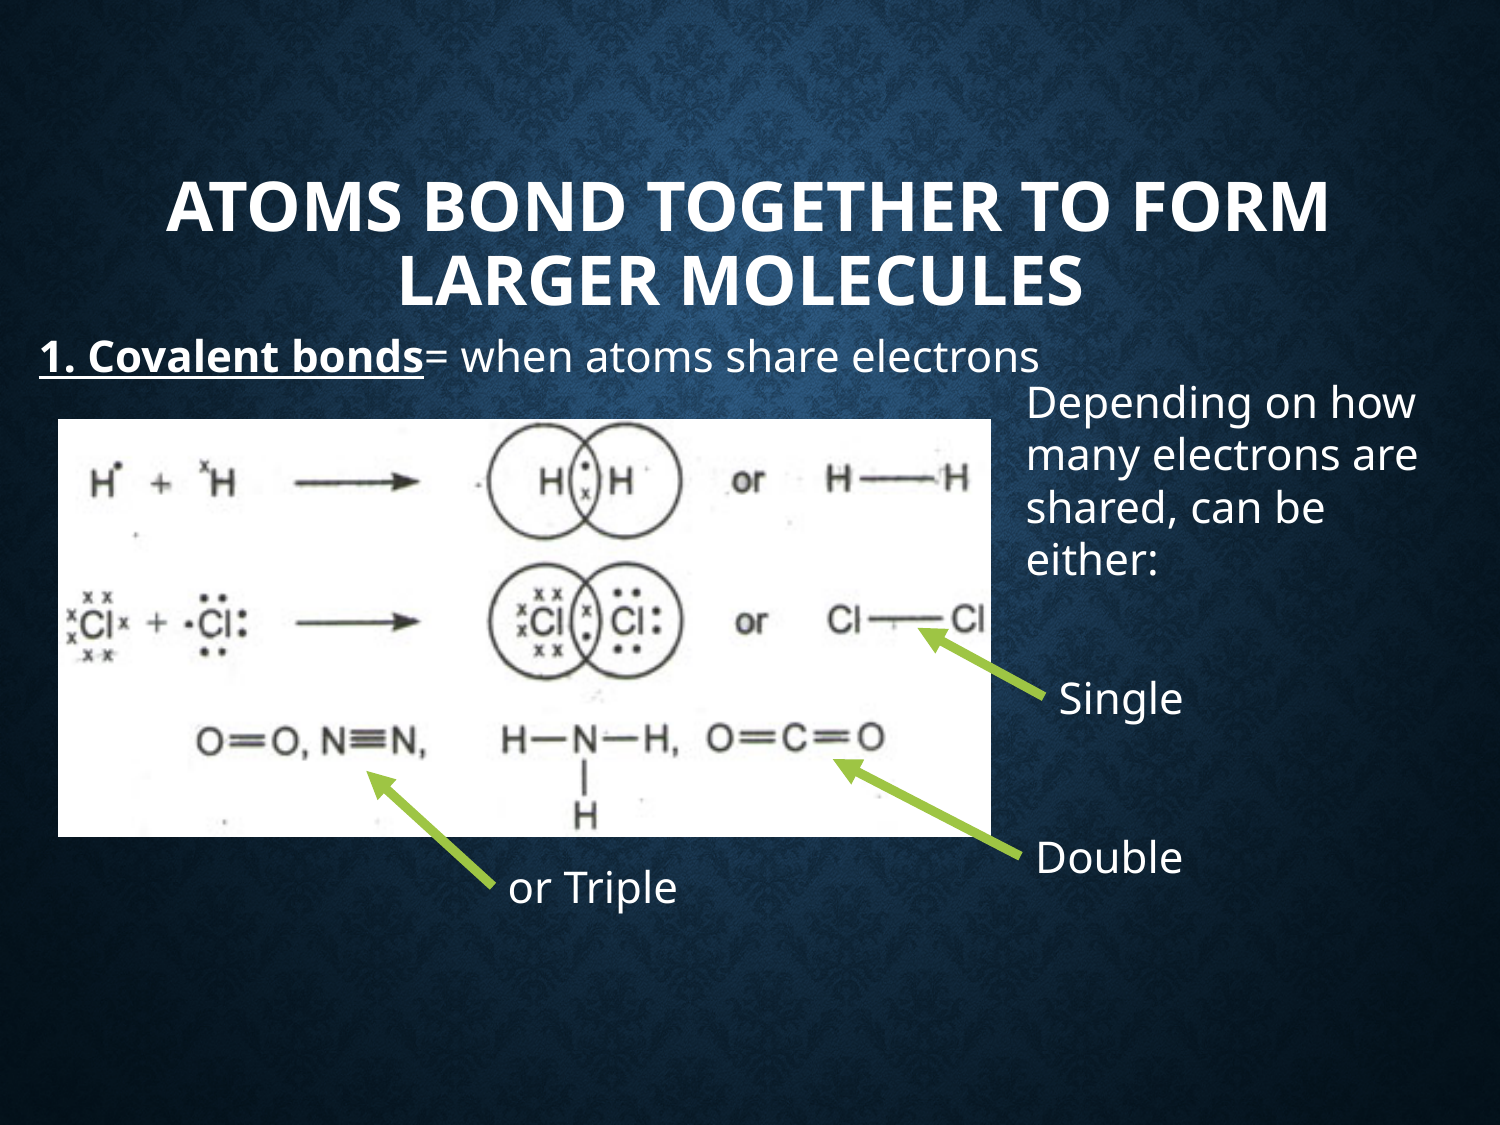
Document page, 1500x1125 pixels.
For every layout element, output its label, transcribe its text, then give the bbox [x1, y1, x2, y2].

text_box Depending on how many electrons are shared, can be either: [1010, 367, 1474, 592]
list 1. Covalent bonds= when atoms share electrons [23, 310, 1387, 925]
picture [58, 418, 991, 837]
title Atoms Bond together to form larger molecules [112, 164, 1387, 310]
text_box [365, 770, 714, 922]
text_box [832, 758, 1268, 892]
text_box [916, 627, 1211, 732]
